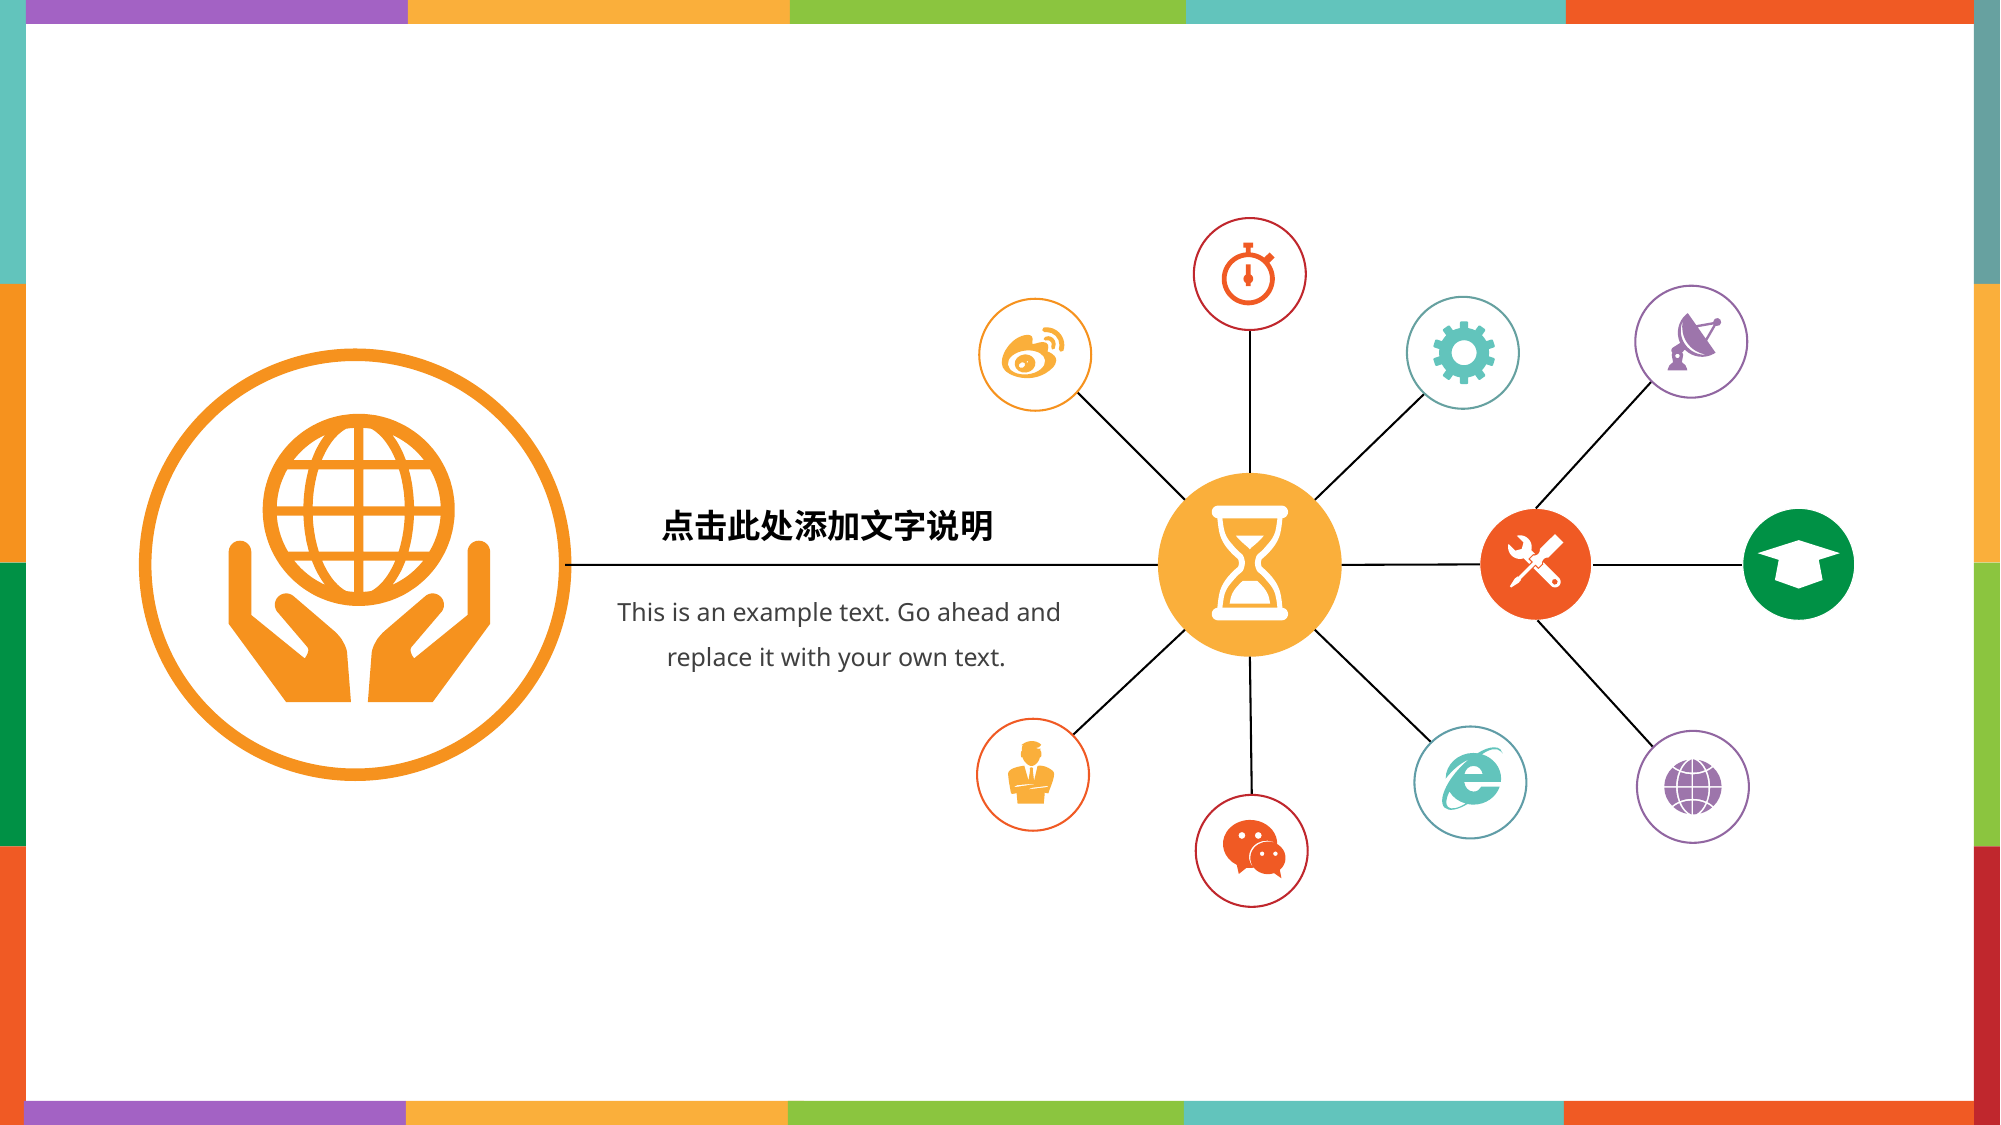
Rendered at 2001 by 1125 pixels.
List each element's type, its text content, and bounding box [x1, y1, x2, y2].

text_box [1757, 540, 1840, 589]
text_box This is an example text. Go ahead and replace it with your own text. [563, 574, 1117, 679]
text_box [1537, 620, 1654, 748]
text_box [1666, 311, 1723, 372]
text_box [1211, 505, 1289, 621]
text_box [1194, 793, 1309, 908]
text_box 点击此处添加文字说明 [583, 497, 1072, 553]
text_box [1072, 629, 1185, 736]
text_box [1433, 321, 1495, 385]
text_box [1192, 216, 1307, 332]
text_box [1663, 758, 1723, 816]
text_box [978, 297, 1093, 412]
text_box [228, 540, 351, 703]
text_box [1156, 471, 1343, 658]
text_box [1314, 629, 1432, 743]
text_box [262, 413, 455, 606]
text_box [976, 717, 1091, 832]
text_box [1634, 284, 1749, 399]
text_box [1314, 393, 1425, 500]
text_box [1741, 507, 1856, 622]
text_box [1478, 507, 1593, 622]
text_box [1535, 381, 1652, 509]
text_box [1222, 818, 1287, 881]
text_box [144, 353, 567, 776]
text_box [1000, 326, 1066, 380]
text_box [1441, 746, 1504, 811]
text_box [1508, 534, 1564, 588]
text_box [1076, 391, 1185, 500]
text_box [367, 540, 491, 703]
text_box [1020, 741, 1042, 766]
text_box [1635, 729, 1750, 844]
text_box [1008, 765, 1055, 804]
text_box [1405, 295, 1520, 410]
text_box [1221, 242, 1275, 306]
text_box [1413, 725, 1528, 840]
